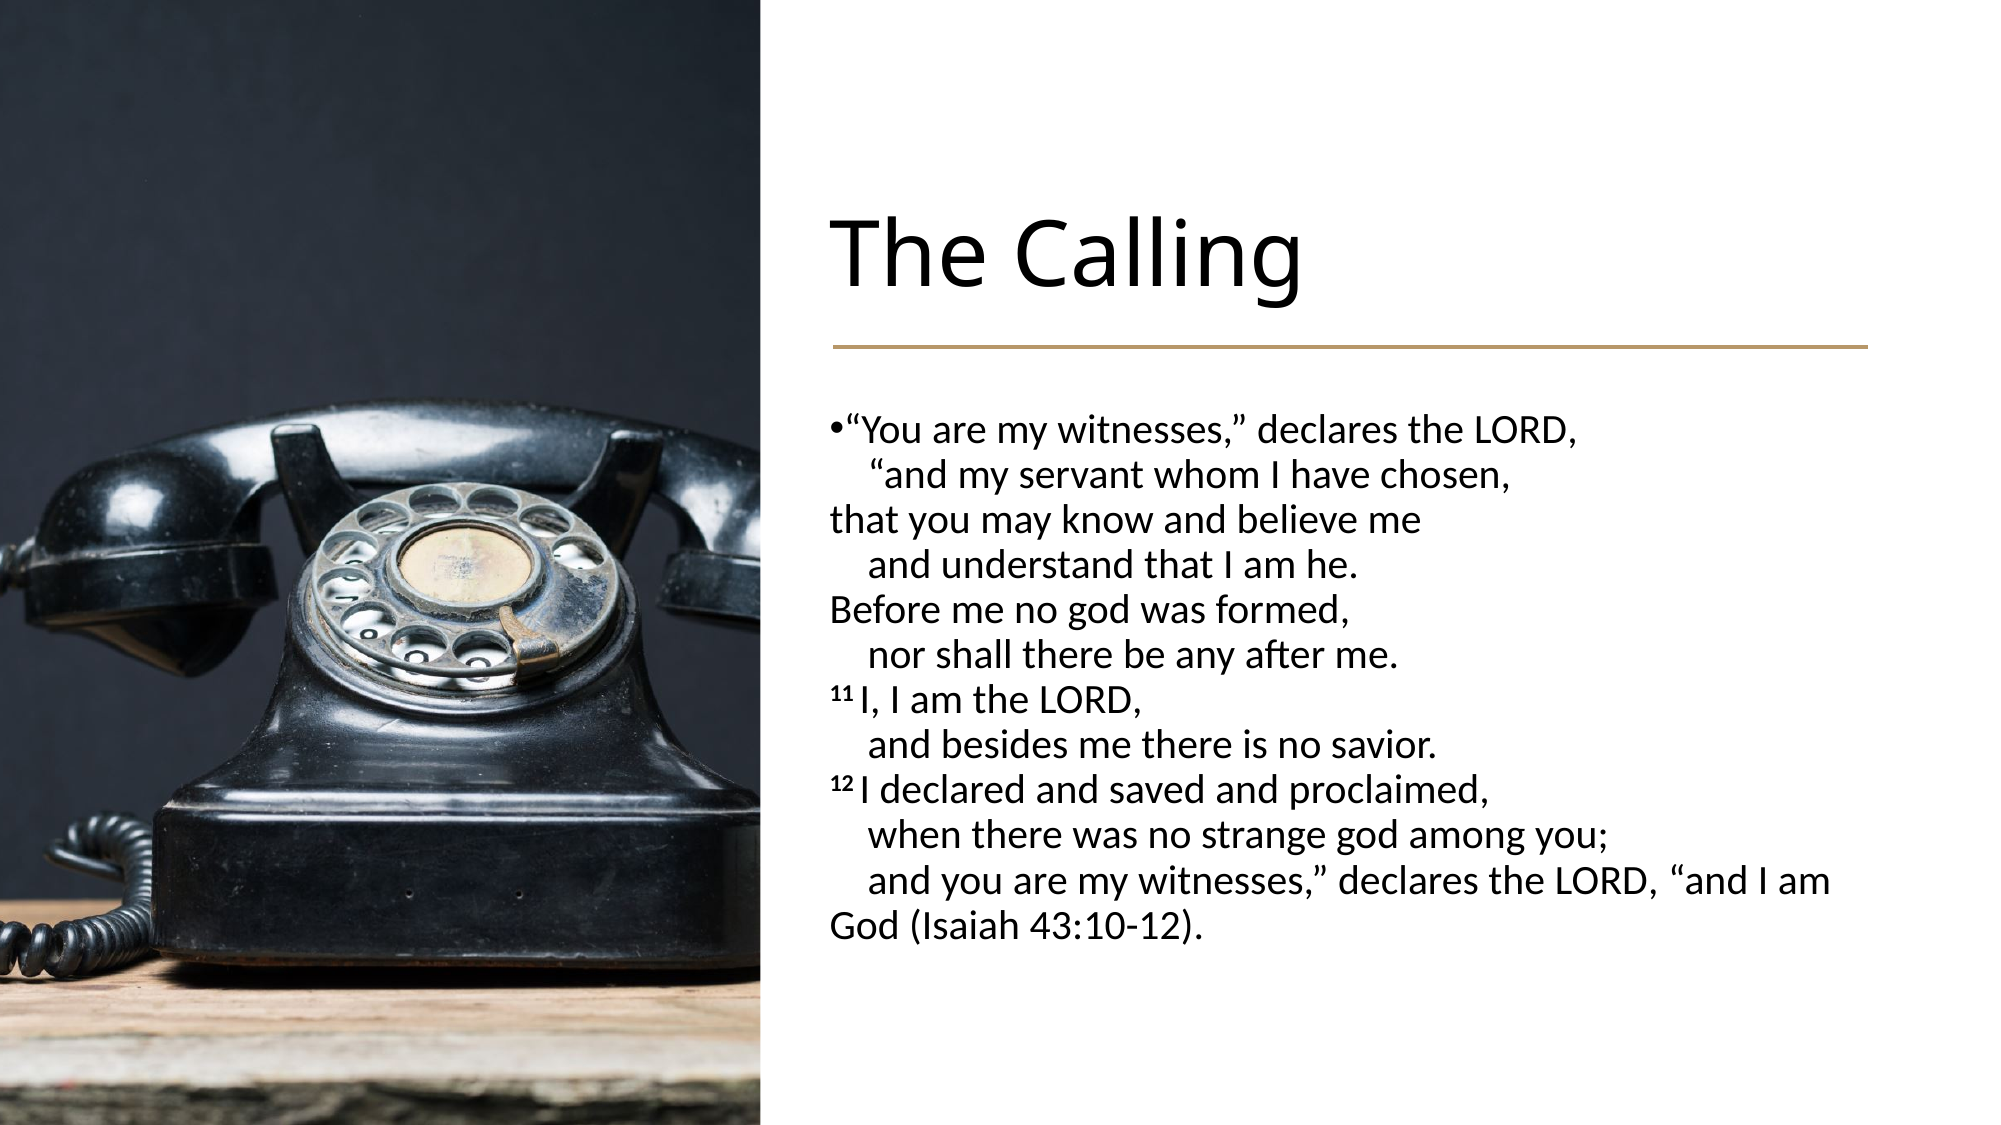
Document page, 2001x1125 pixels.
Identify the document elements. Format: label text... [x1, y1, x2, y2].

title The Calling [814, 103, 1895, 315]
subtitle “You are my witnesses,” declares the Lord, “and my servant whom I have chosen, that you may know and believe me and understand that I am he. Before me no god was formed, nor shall there be any after me. 11 I, I am the Lord, and besides me there is no savior. 12 I declared and saved and proclaimed, when there was no strange god among you; and you are my witnesses,” declares the Lord, “and I am God (Isaiah 43:10-12). [814, 399, 1895, 1021]
picture [0, 0, 761, 1125]
